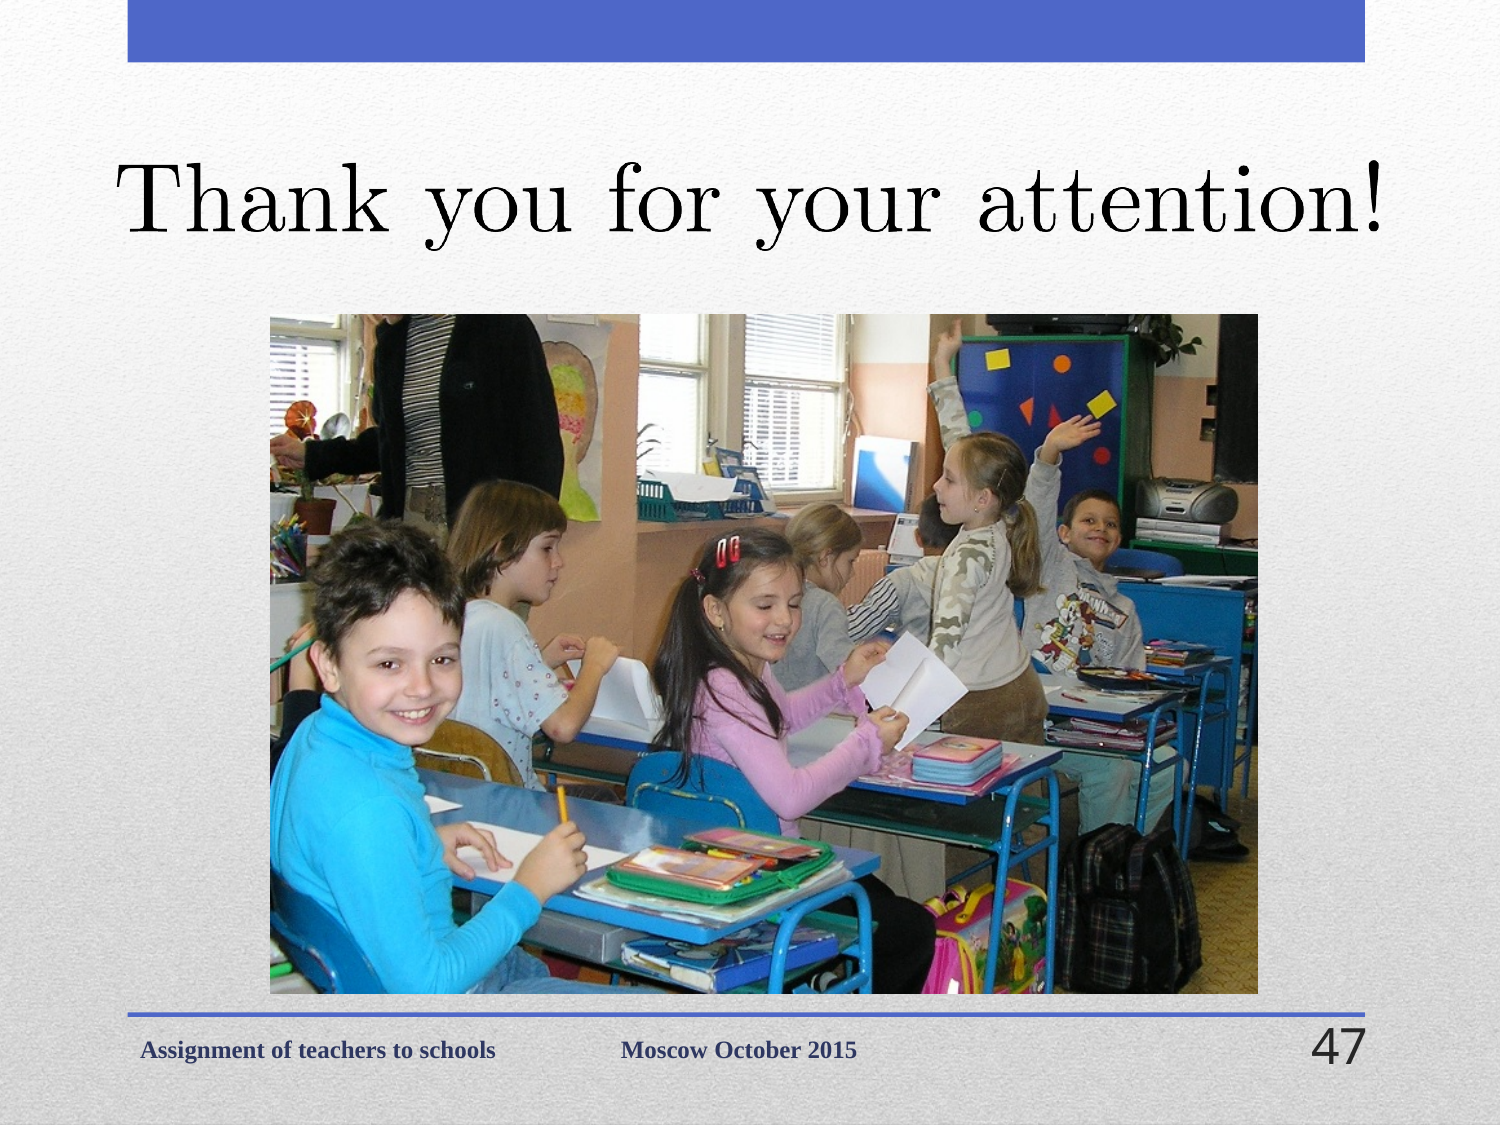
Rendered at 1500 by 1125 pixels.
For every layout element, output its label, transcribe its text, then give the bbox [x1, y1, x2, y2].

picture [269, 313, 1259, 995]
footer Assignment of teachers to schools Moscow October 2015 [125, 1018, 925, 1079]
picture [115, 160, 1379, 252]
slide_number 47 [1257, 1018, 1383, 1079]
